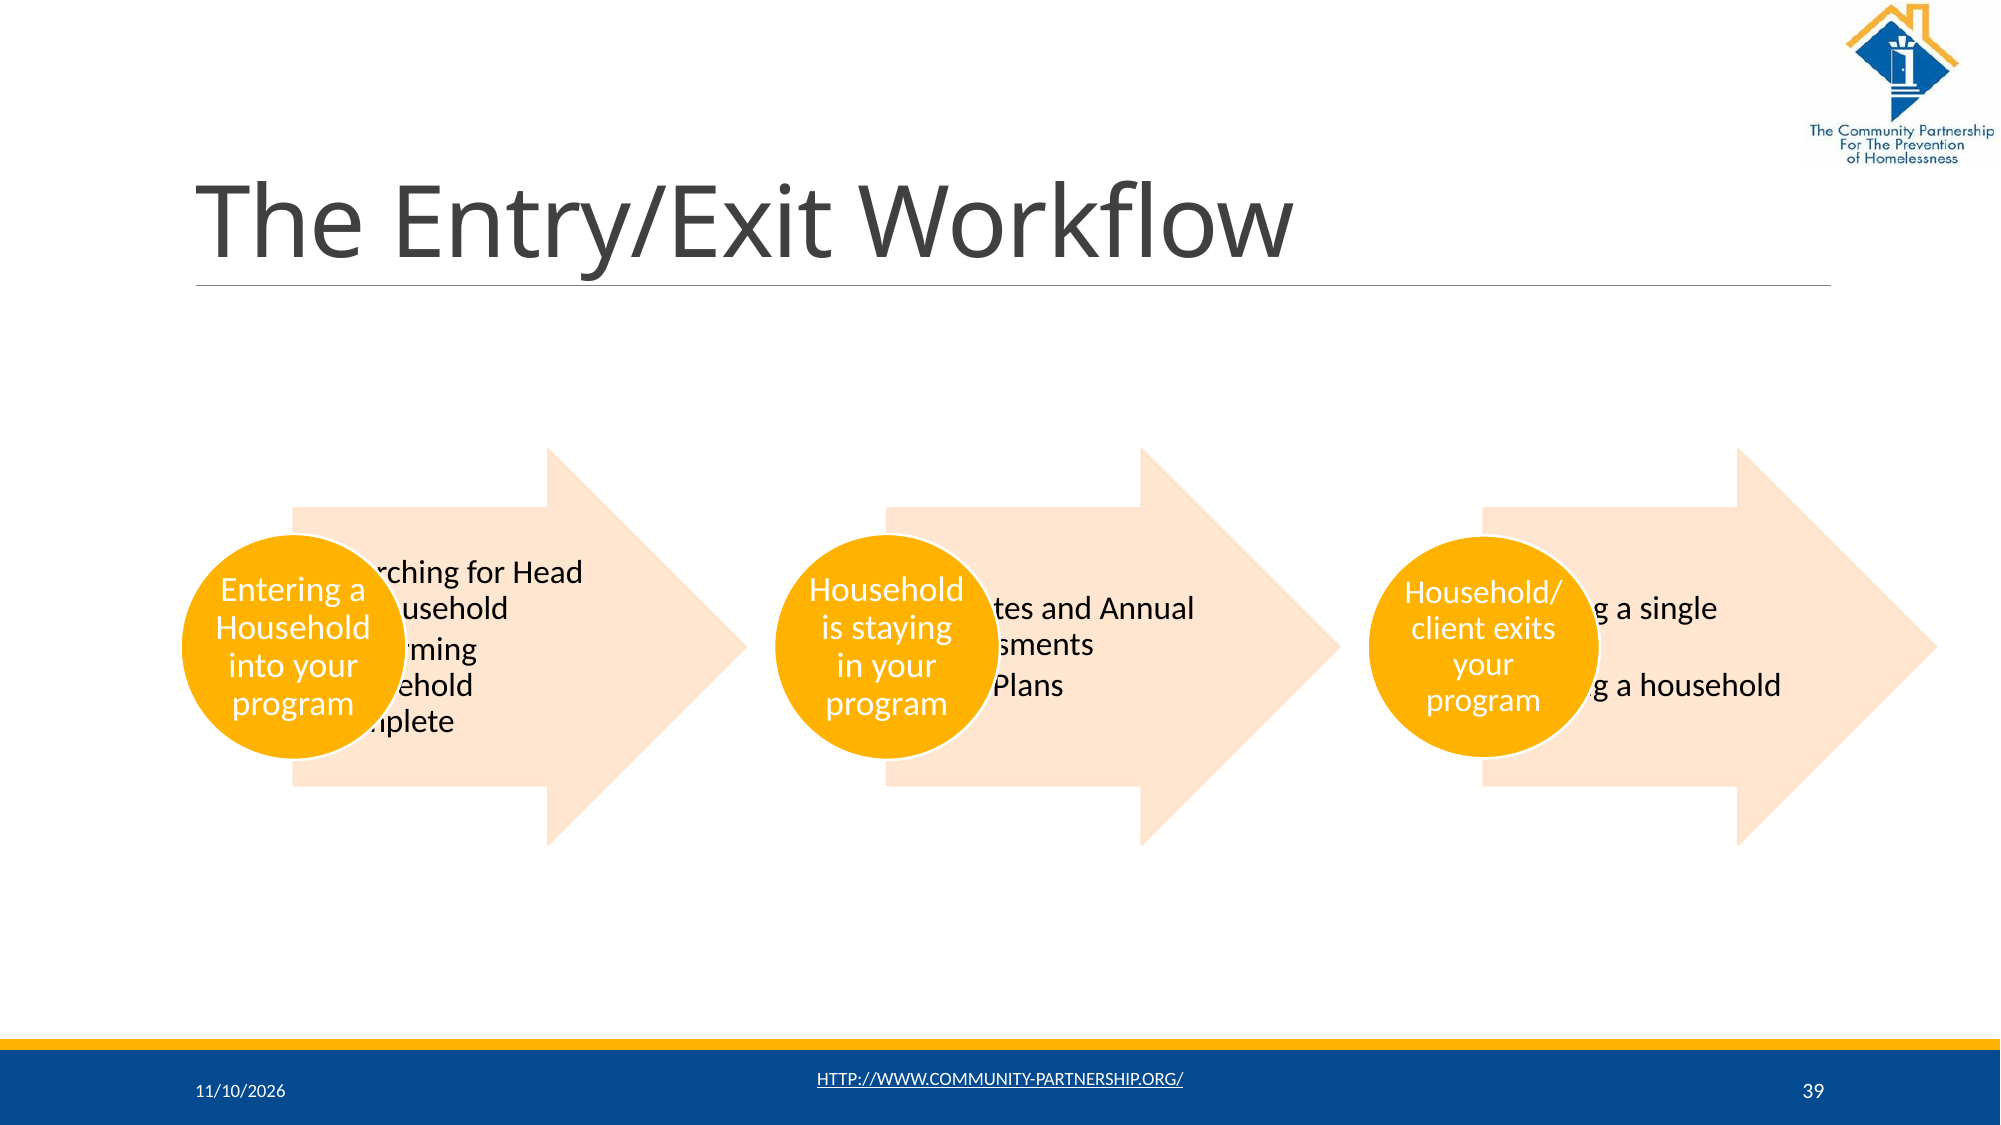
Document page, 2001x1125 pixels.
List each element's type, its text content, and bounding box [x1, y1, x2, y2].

title The Entry/Exit Workflow [180, 47, 1830, 285]
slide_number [180, 1059, 586, 1120]
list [179, 302, 1938, 992]
footer http://www.community-partnership.org/ [604, 1059, 1396, 1120]
slide_number 39 [1624, 1059, 1840, 1120]
picture [1804, 1, 2000, 166]
